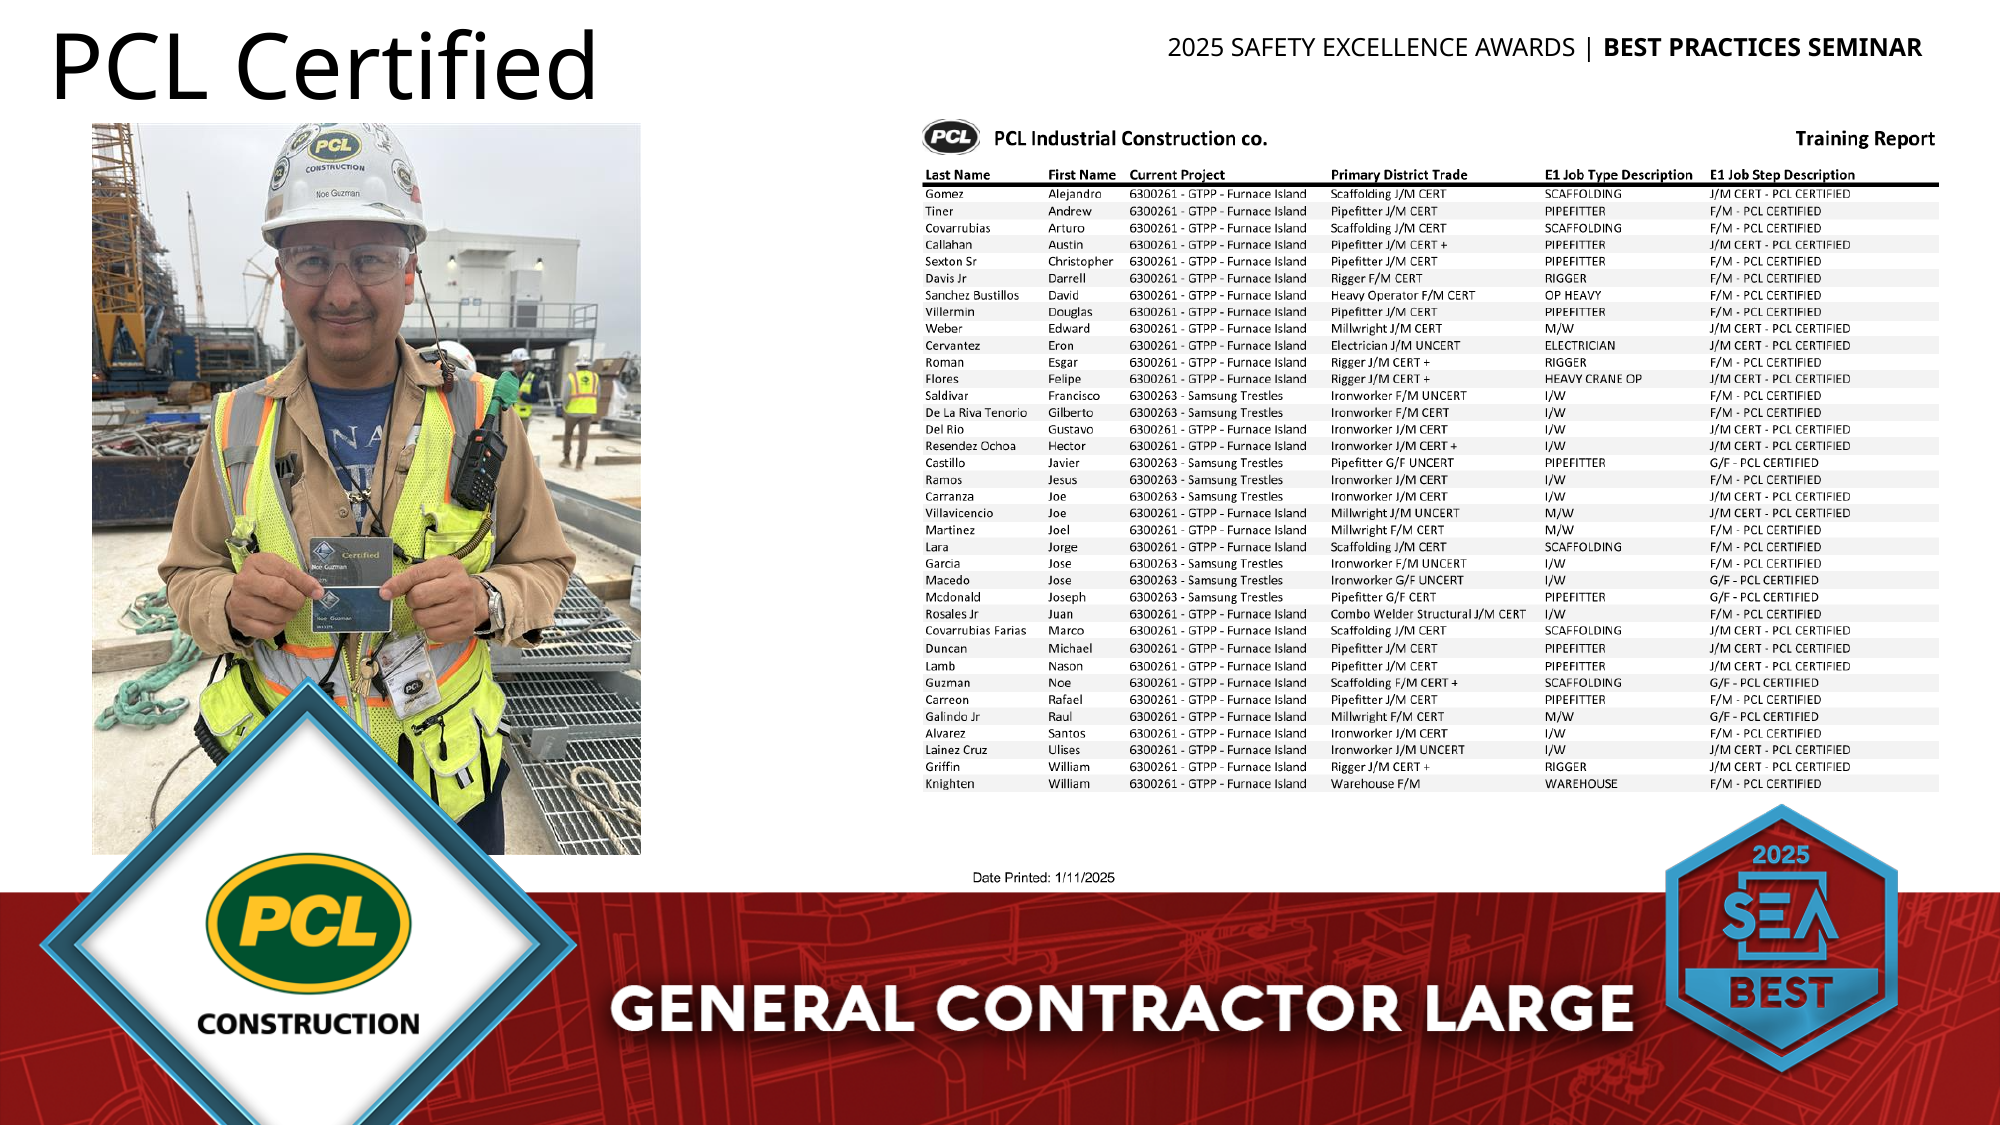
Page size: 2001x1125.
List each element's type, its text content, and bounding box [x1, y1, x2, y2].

text_box 2025 SAFETY EXCELLENCE AWARDS | BEST PRACTICES SEMINAR [1139, 24, 1939, 70]
title PCL Certified [33, 0, 1759, 179]
picture [0, 85, 2000, 1125]
